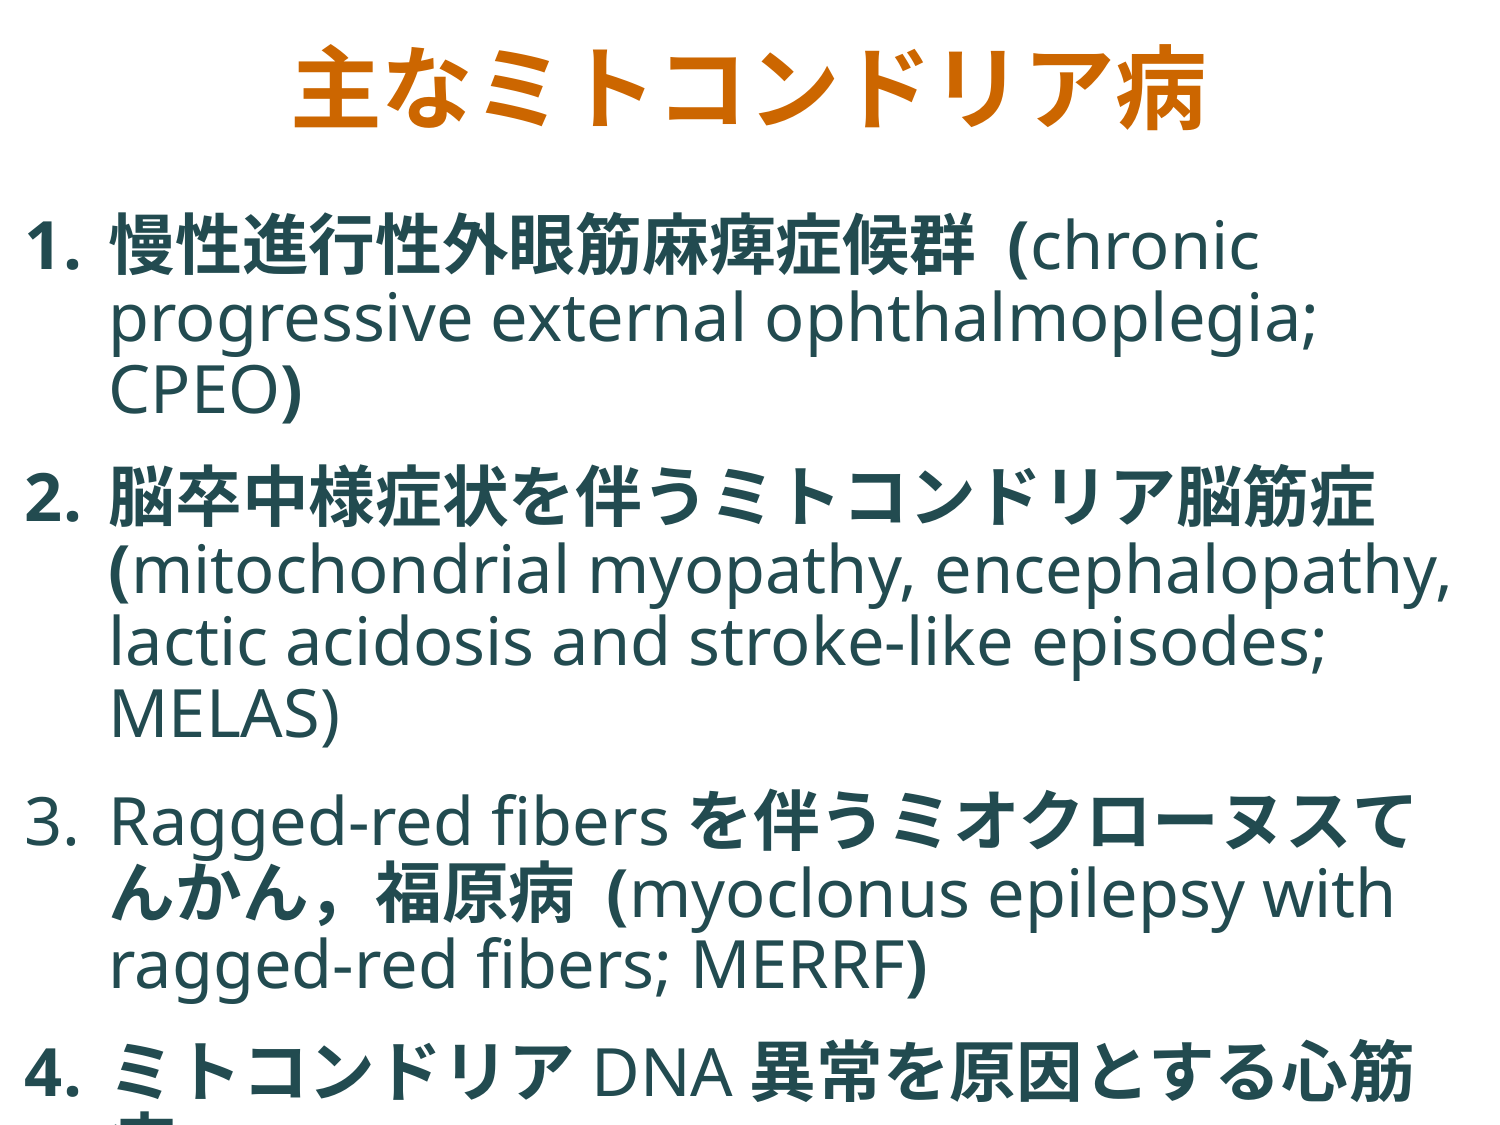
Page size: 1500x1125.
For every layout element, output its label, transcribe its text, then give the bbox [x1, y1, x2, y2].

text_box 慢性進行性外眼筋麻痺症候群 (chronic progressive external ophthalmoplegia; CPEO) 脳卒中様症状を伴うミトコンドリア脳筋症(mitochondrial myopathy, encephalopathy, lactic acidosis and stroke-like episodes; MELAS) Ragged-red fibersを伴うミオクローヌスてんかん，福原病 (myoclonus epilepsy with ragged-red fibers; MERRF) ミトコンドリアDNA異常を原因とする心筋症 [9, 204, 1488, 1125]
text_box 主なミトコンドリア病 [9, 23, 1488, 149]
